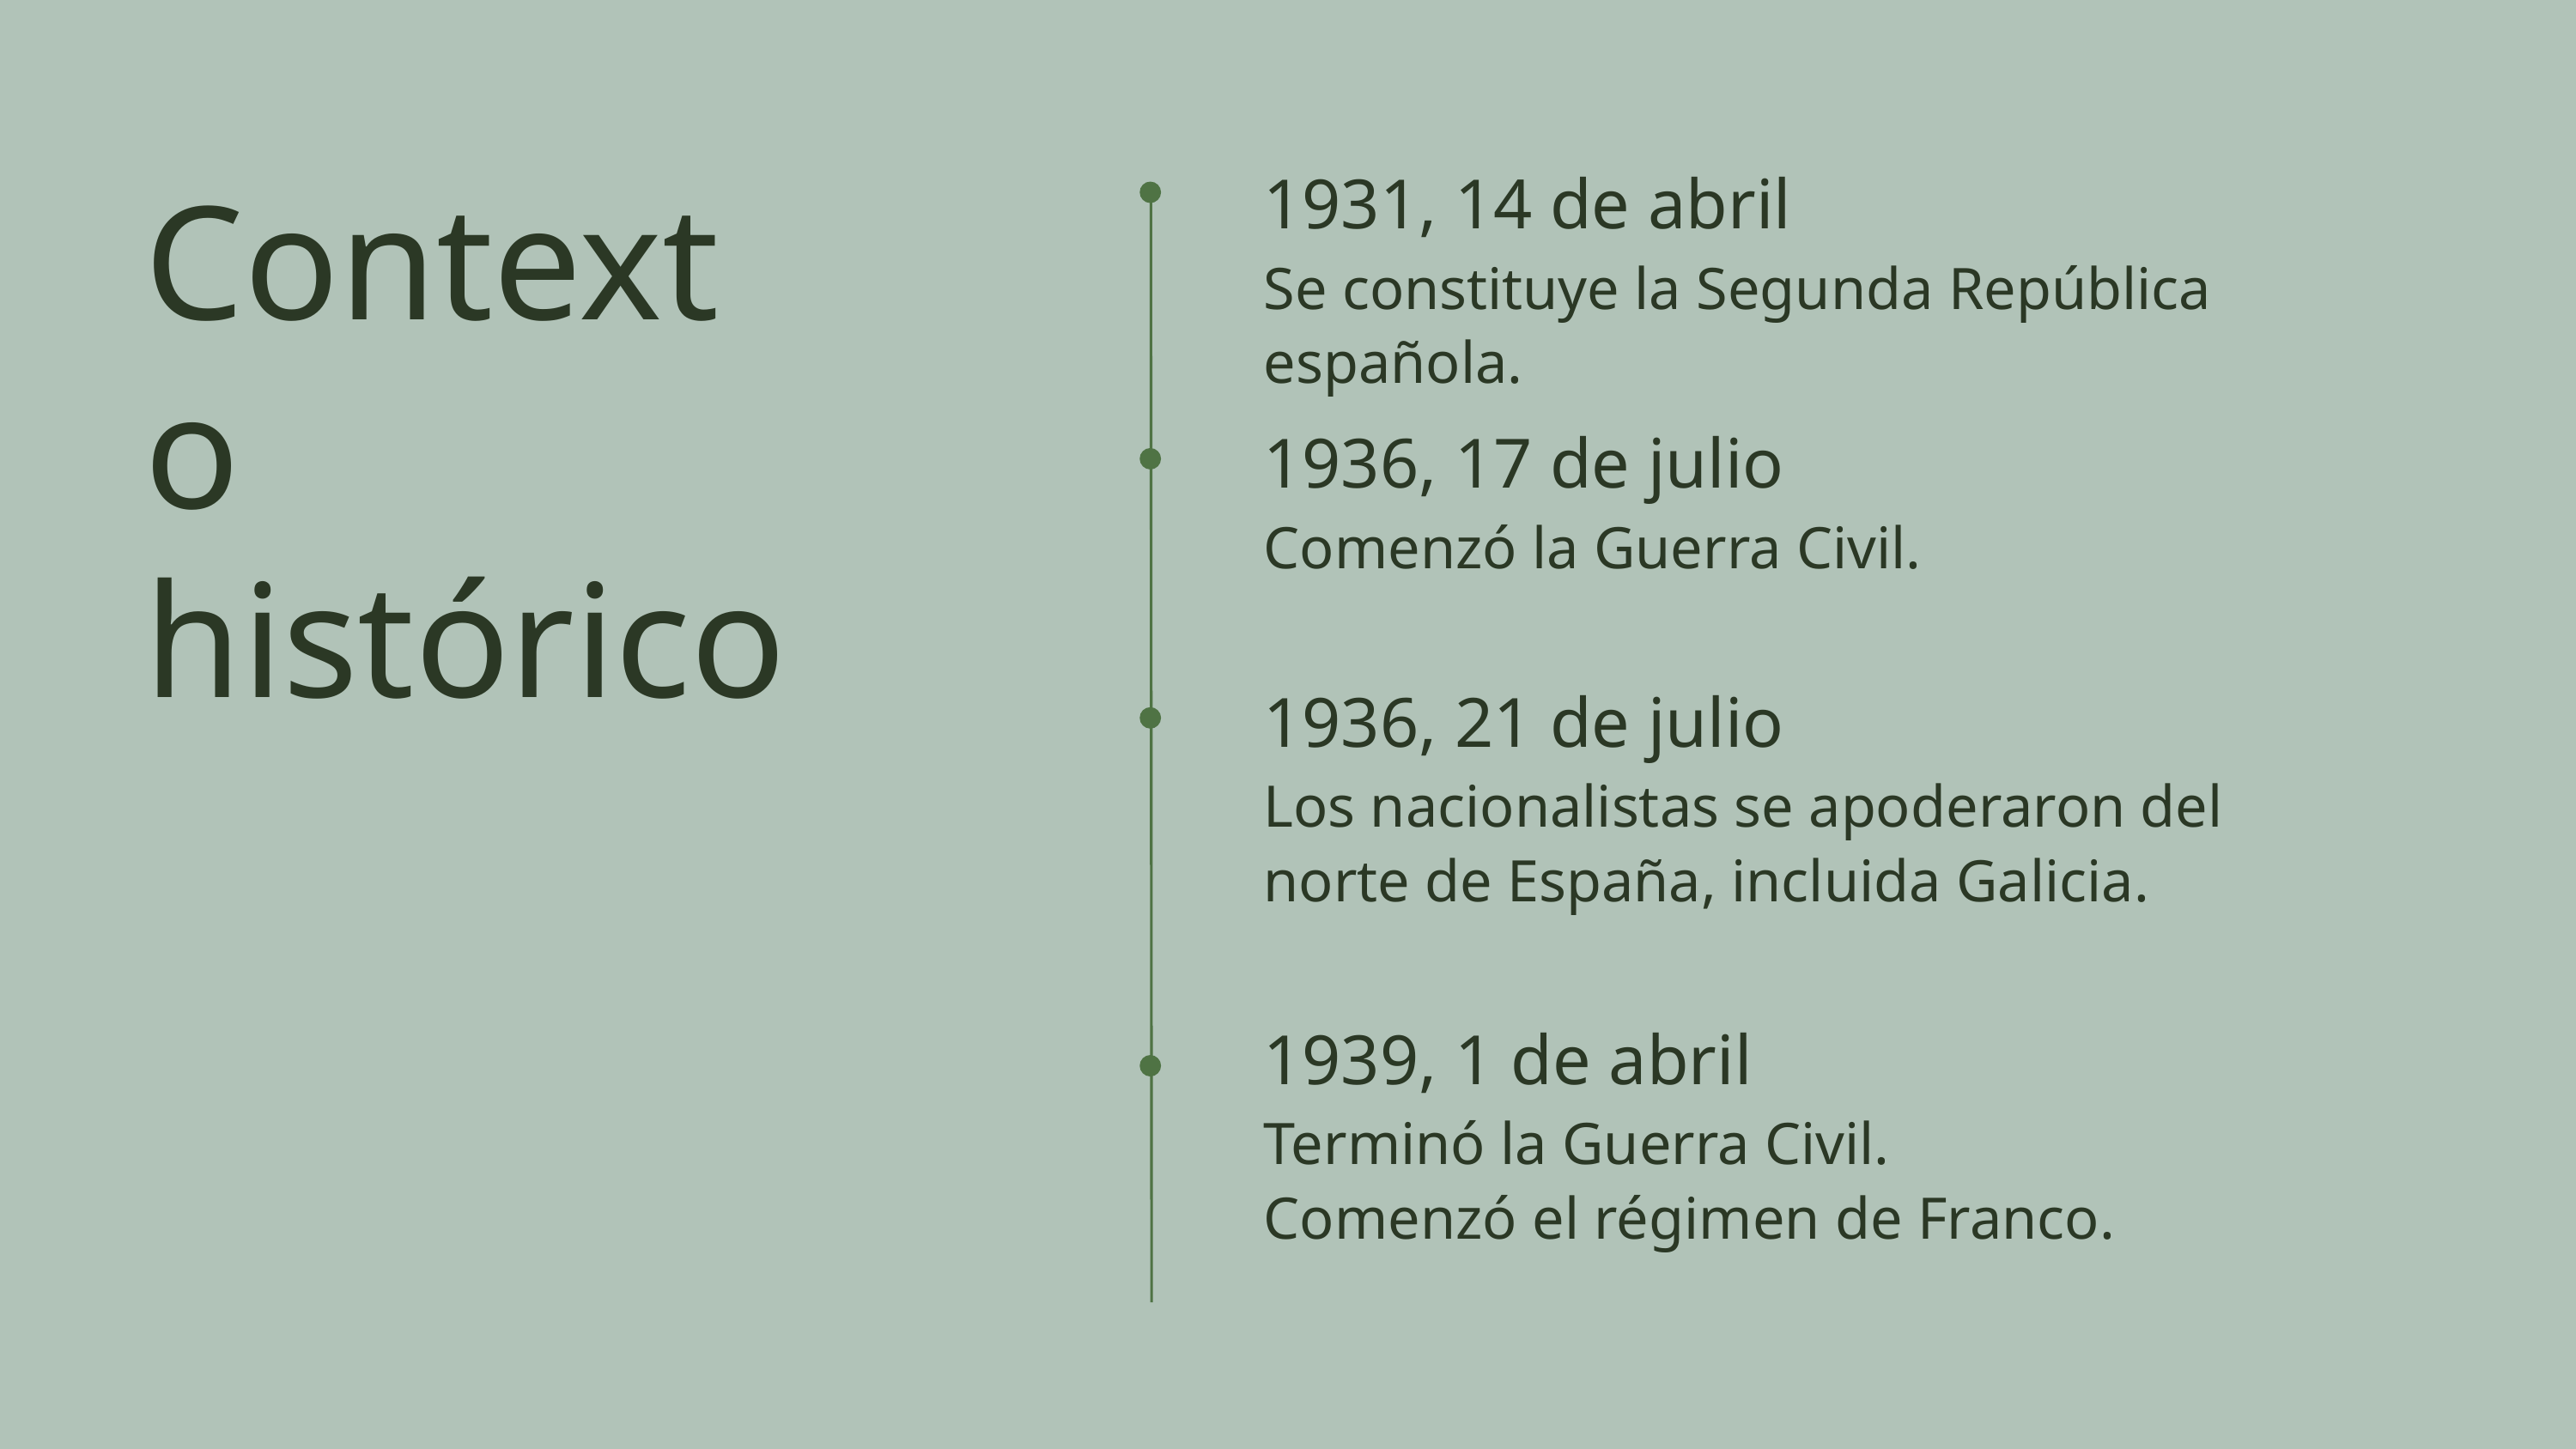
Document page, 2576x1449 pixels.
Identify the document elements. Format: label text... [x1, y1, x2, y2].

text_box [1139, 706, 1162, 730]
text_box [1139, 1054, 1162, 1077]
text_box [1139, 447, 1162, 470]
text_box 1936, 21 de julio [1263, 679, 2228, 761]
text_box Se constituye la Segunda República española. [1263, 246, 2274, 395]
text_box Contexto histórico [144, 162, 805, 729]
text_box 1939, 1 de abril [1263, 1016, 2228, 1098]
text_box Terminó la Guerra Civil. Comenzó el régimen de Franco. [1263, 1101, 2228, 1251]
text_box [1139, 181, 1162, 203]
text_box Comenzó la Guerra Civil. [1263, 505, 2274, 580]
text_box Los nacionalistas se apoderaron del norte de España, incluida Galicia. [1263, 764, 2274, 913]
text_box 1931, 14 de abril [1263, 161, 2228, 243]
text_box 1936, 17 de julio [1263, 420, 2228, 502]
